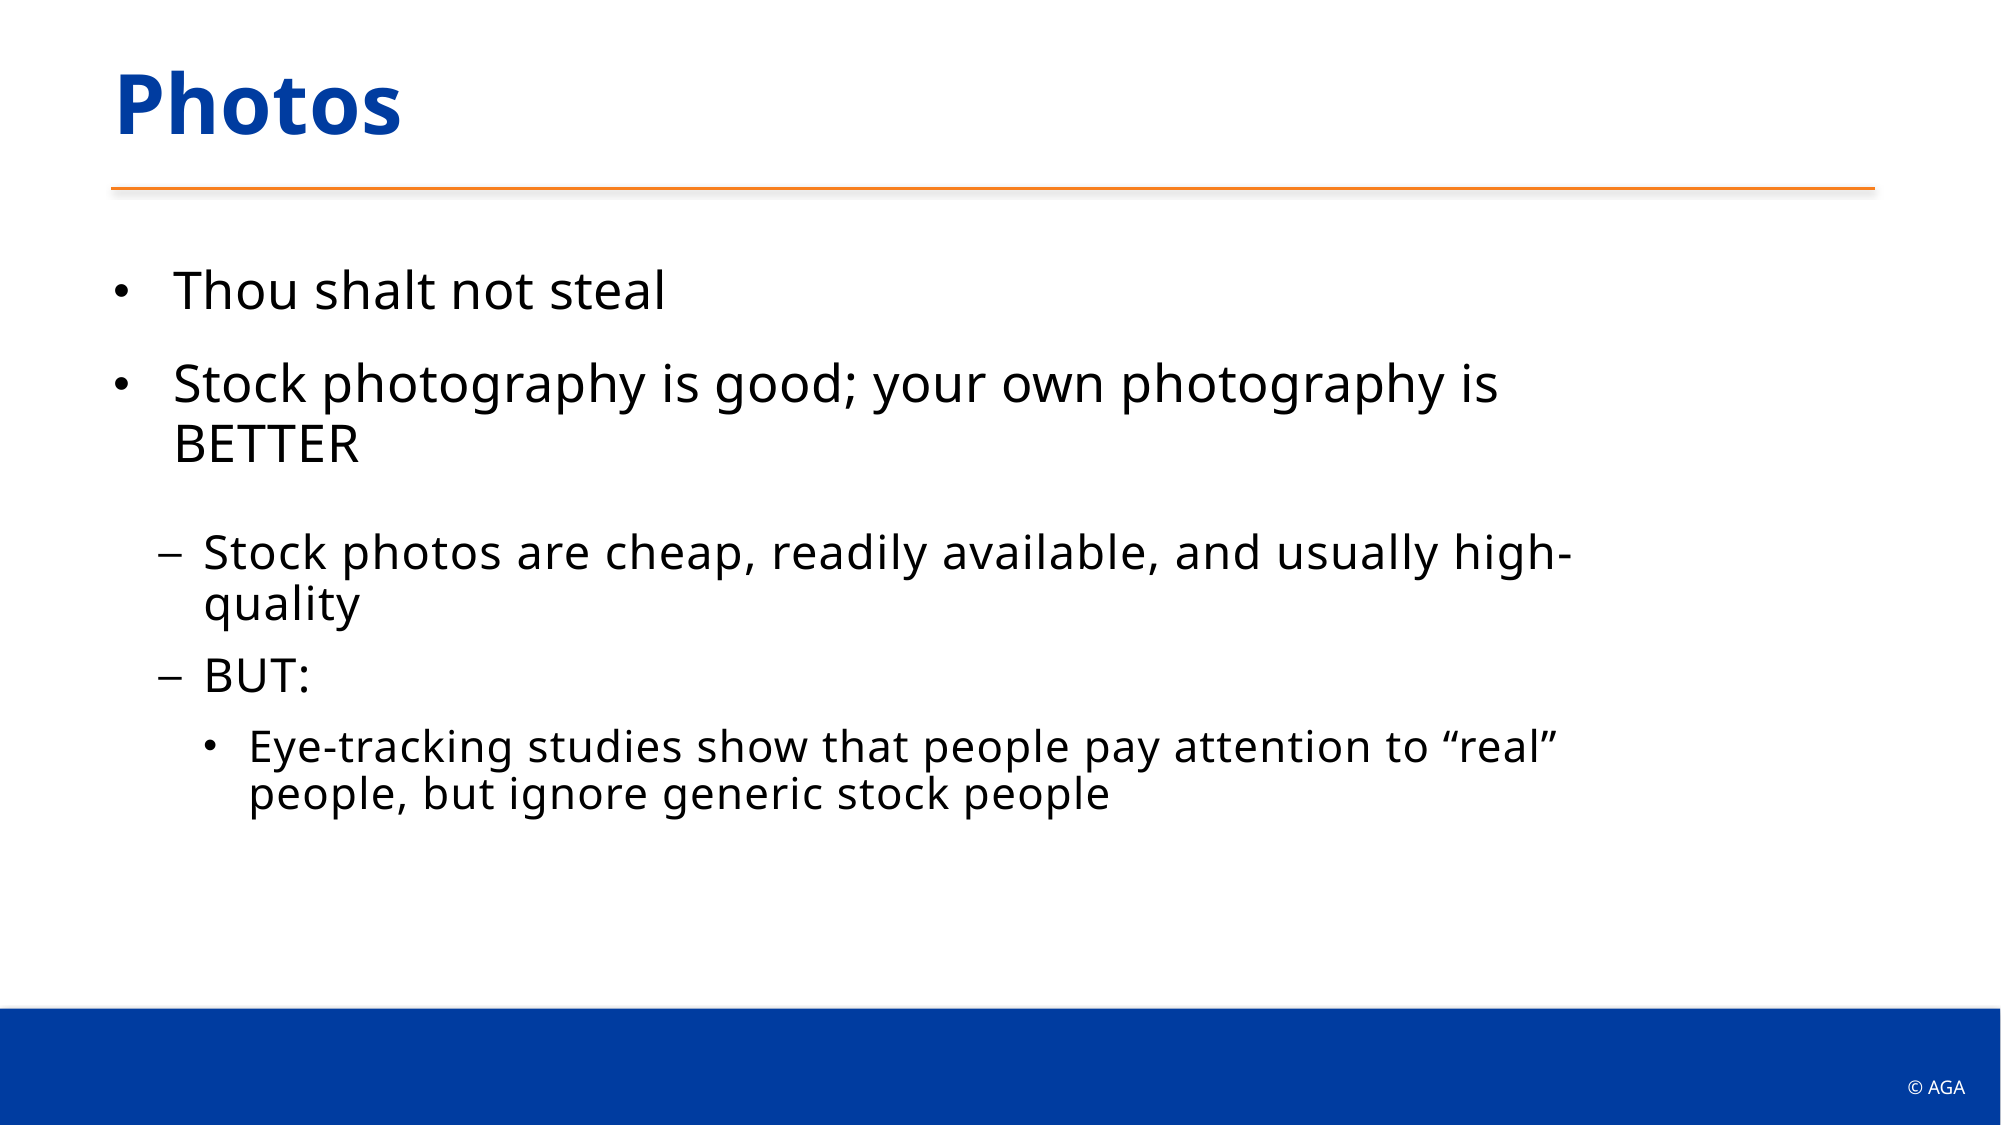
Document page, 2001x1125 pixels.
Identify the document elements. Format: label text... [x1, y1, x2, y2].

list Thou shalt not steal Stock photography is good; your own photography is BETTER Stock photos are cheap, readily available, and usually high-quality BUT: Eye-tracking studies show that people pay attention to “real” people, but ignore generic stock people [113, 255, 1631, 928]
title Photos [113, 57, 1876, 159]
